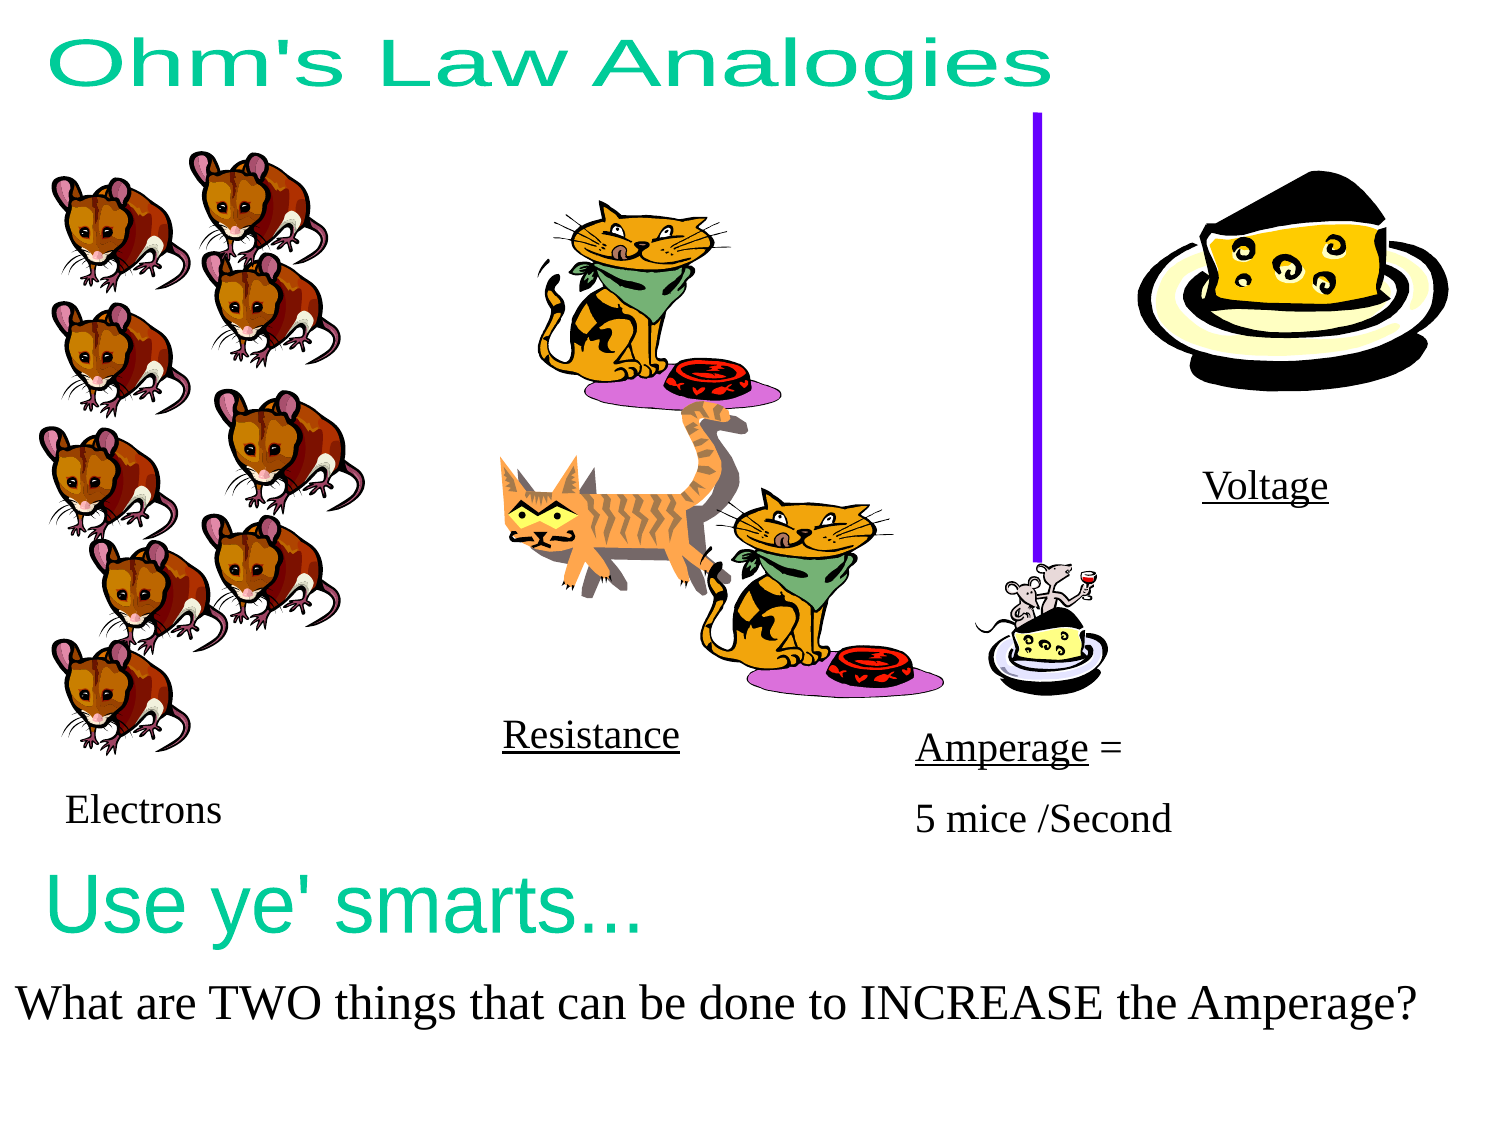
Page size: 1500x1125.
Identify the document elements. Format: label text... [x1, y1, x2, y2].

text_box Voltage [1187, 450, 1500, 515]
text_box Resistance [487, 699, 750, 765]
picture [499, 199, 946, 699]
picture [37, 387, 375, 759]
picture [49, 149, 350, 421]
picture [1137, 162, 1457, 400]
text_box What are TWO things that can be done to INCREASE the Amperage? [0, 962, 1438, 1038]
picture [974, 562, 1110, 697]
text_box Amperage = 5 mice /Second [900, 712, 1325, 849]
text_box Electrons [49, 774, 275, 840]
